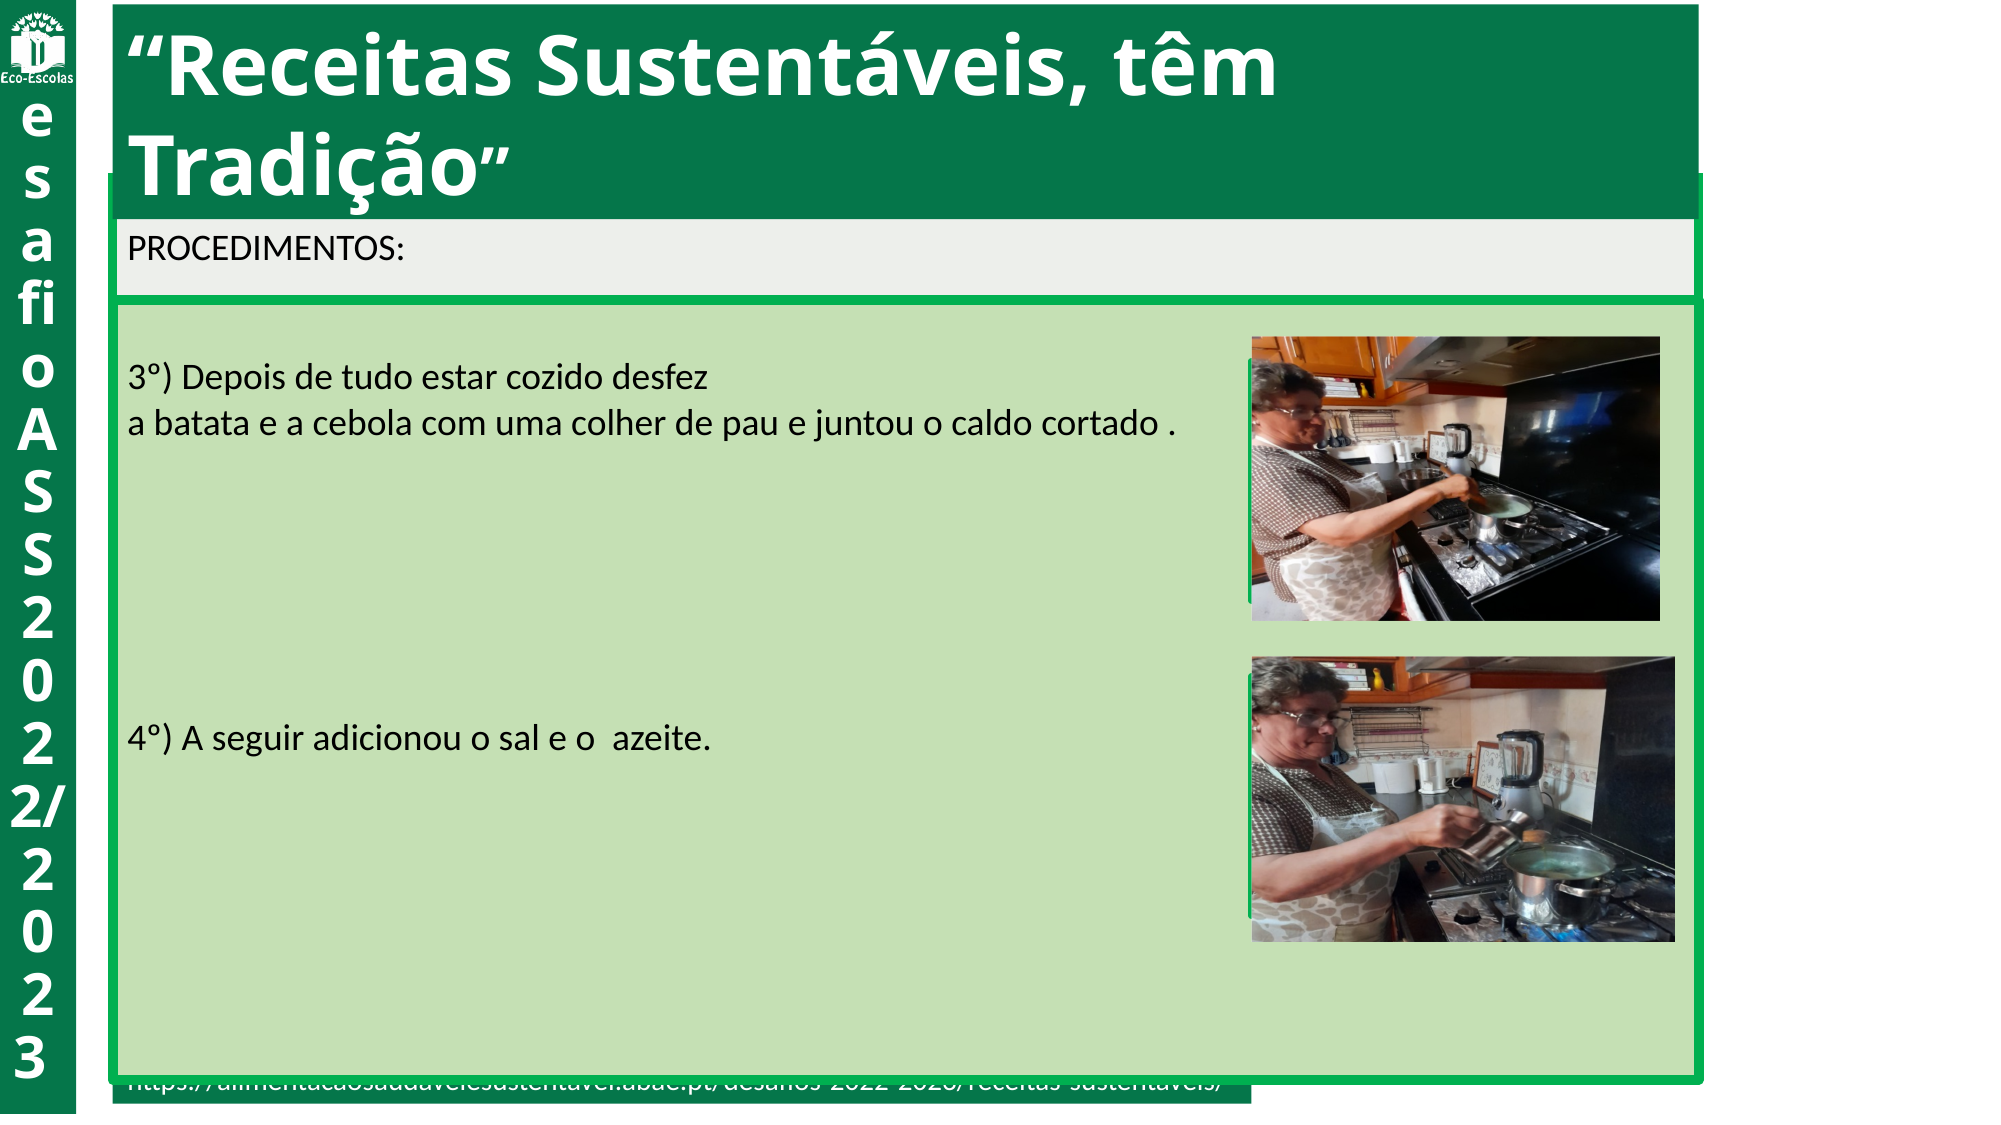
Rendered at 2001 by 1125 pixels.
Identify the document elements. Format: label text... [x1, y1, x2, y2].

text_box https://alimentacaosaudavelesustentavel.abae.pt/desafios-2022-2023/receitas-sustentaveis/ [112, 1080, 1252, 1104]
text_box “Receitas Sustentáveis, têm Tradição” [112, 4, 1699, 220]
picture [1252, 274, 1675, 1011]
text_box 3º) Depois de tudo estar cozido desfez a batata e a cebola com uma colher de pau e juntou o caldo cortado . 4º) A seguir adicionou o sal e o azeite. [112, 300, 1699, 1080]
text_box PROCEDIMENTOS: [112, 176, 1700, 314]
picture [1, 11, 73, 83]
title Desafio ASS 2022/2023 [0, 0, 77, 1114]
